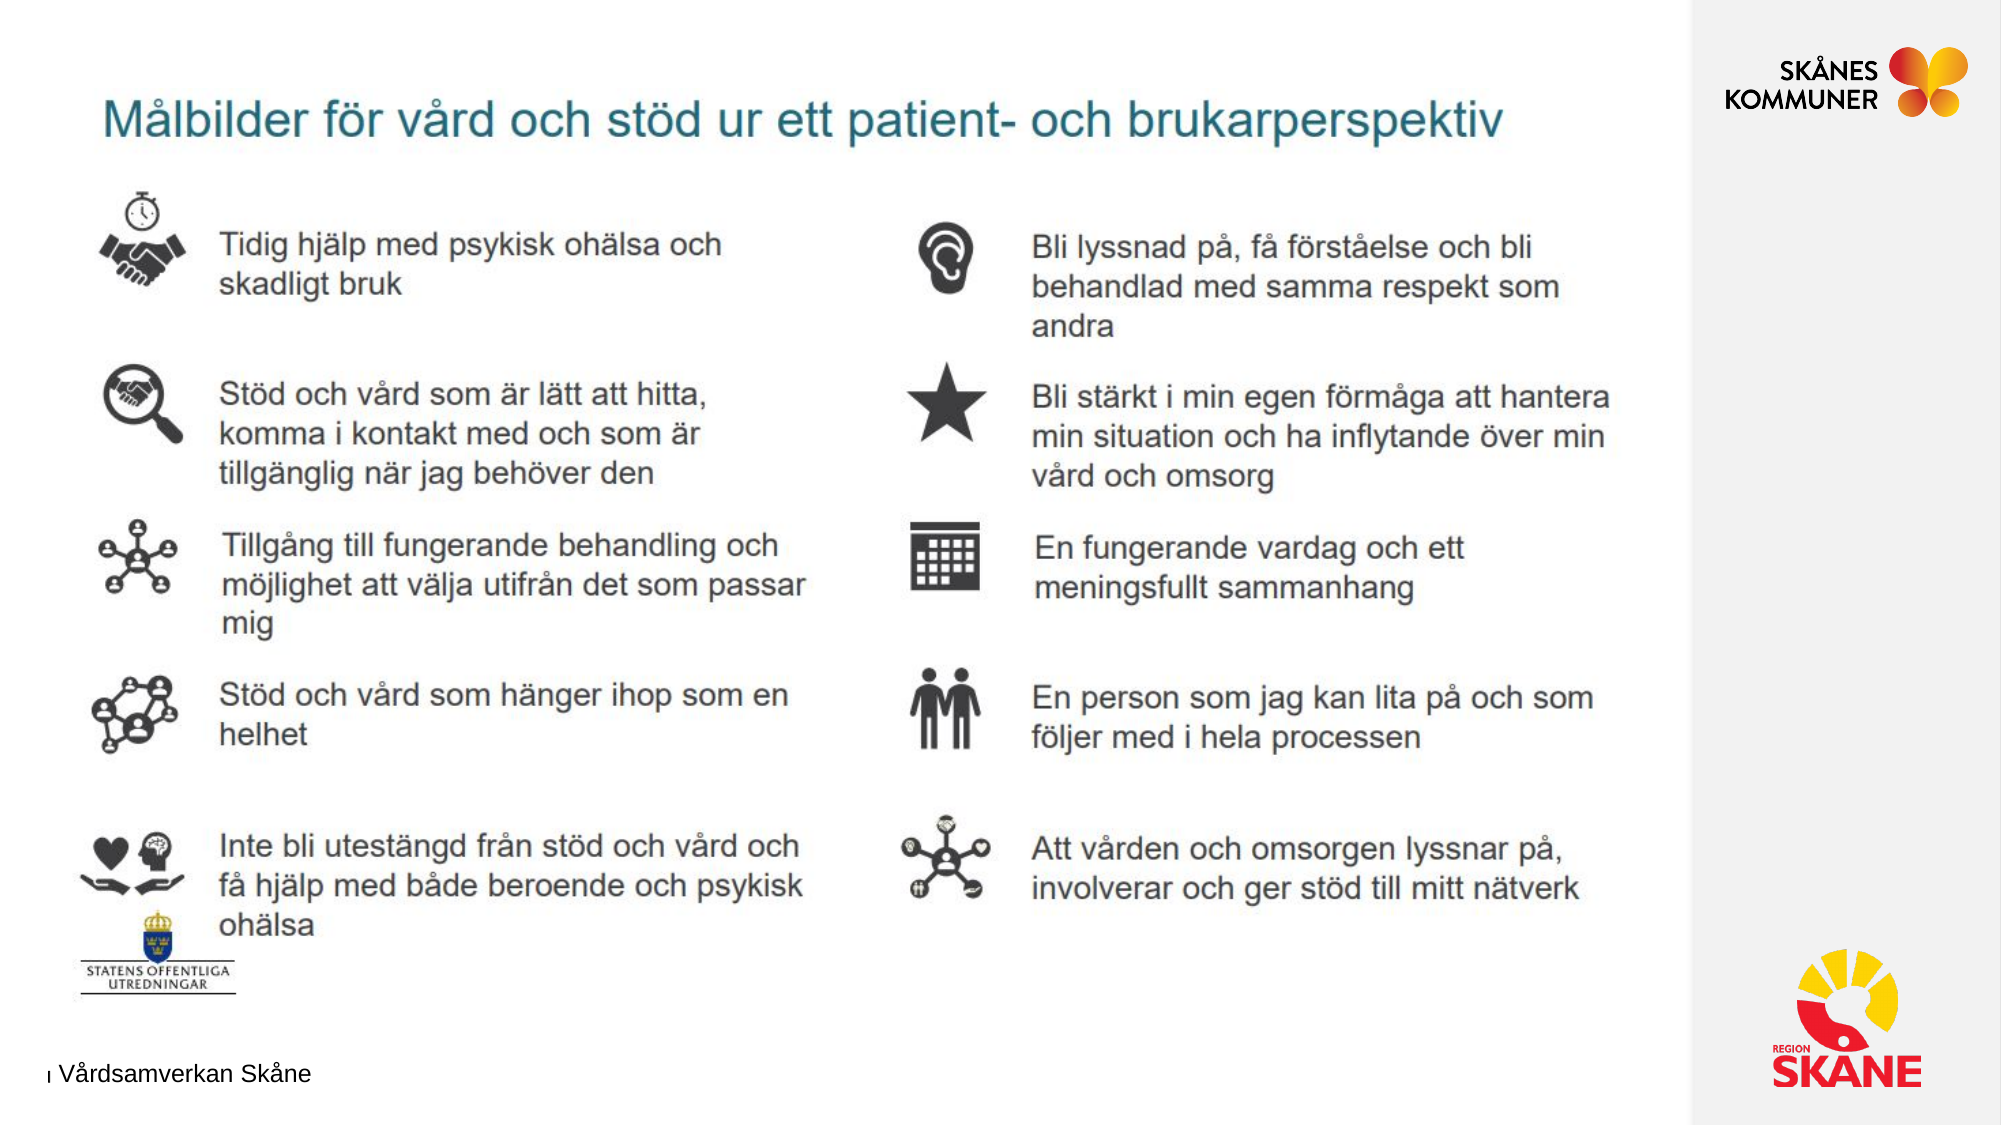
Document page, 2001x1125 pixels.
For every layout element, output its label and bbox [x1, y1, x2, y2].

picture [1726, 47, 1968, 117]
picture [51, 88, 1661, 1019]
